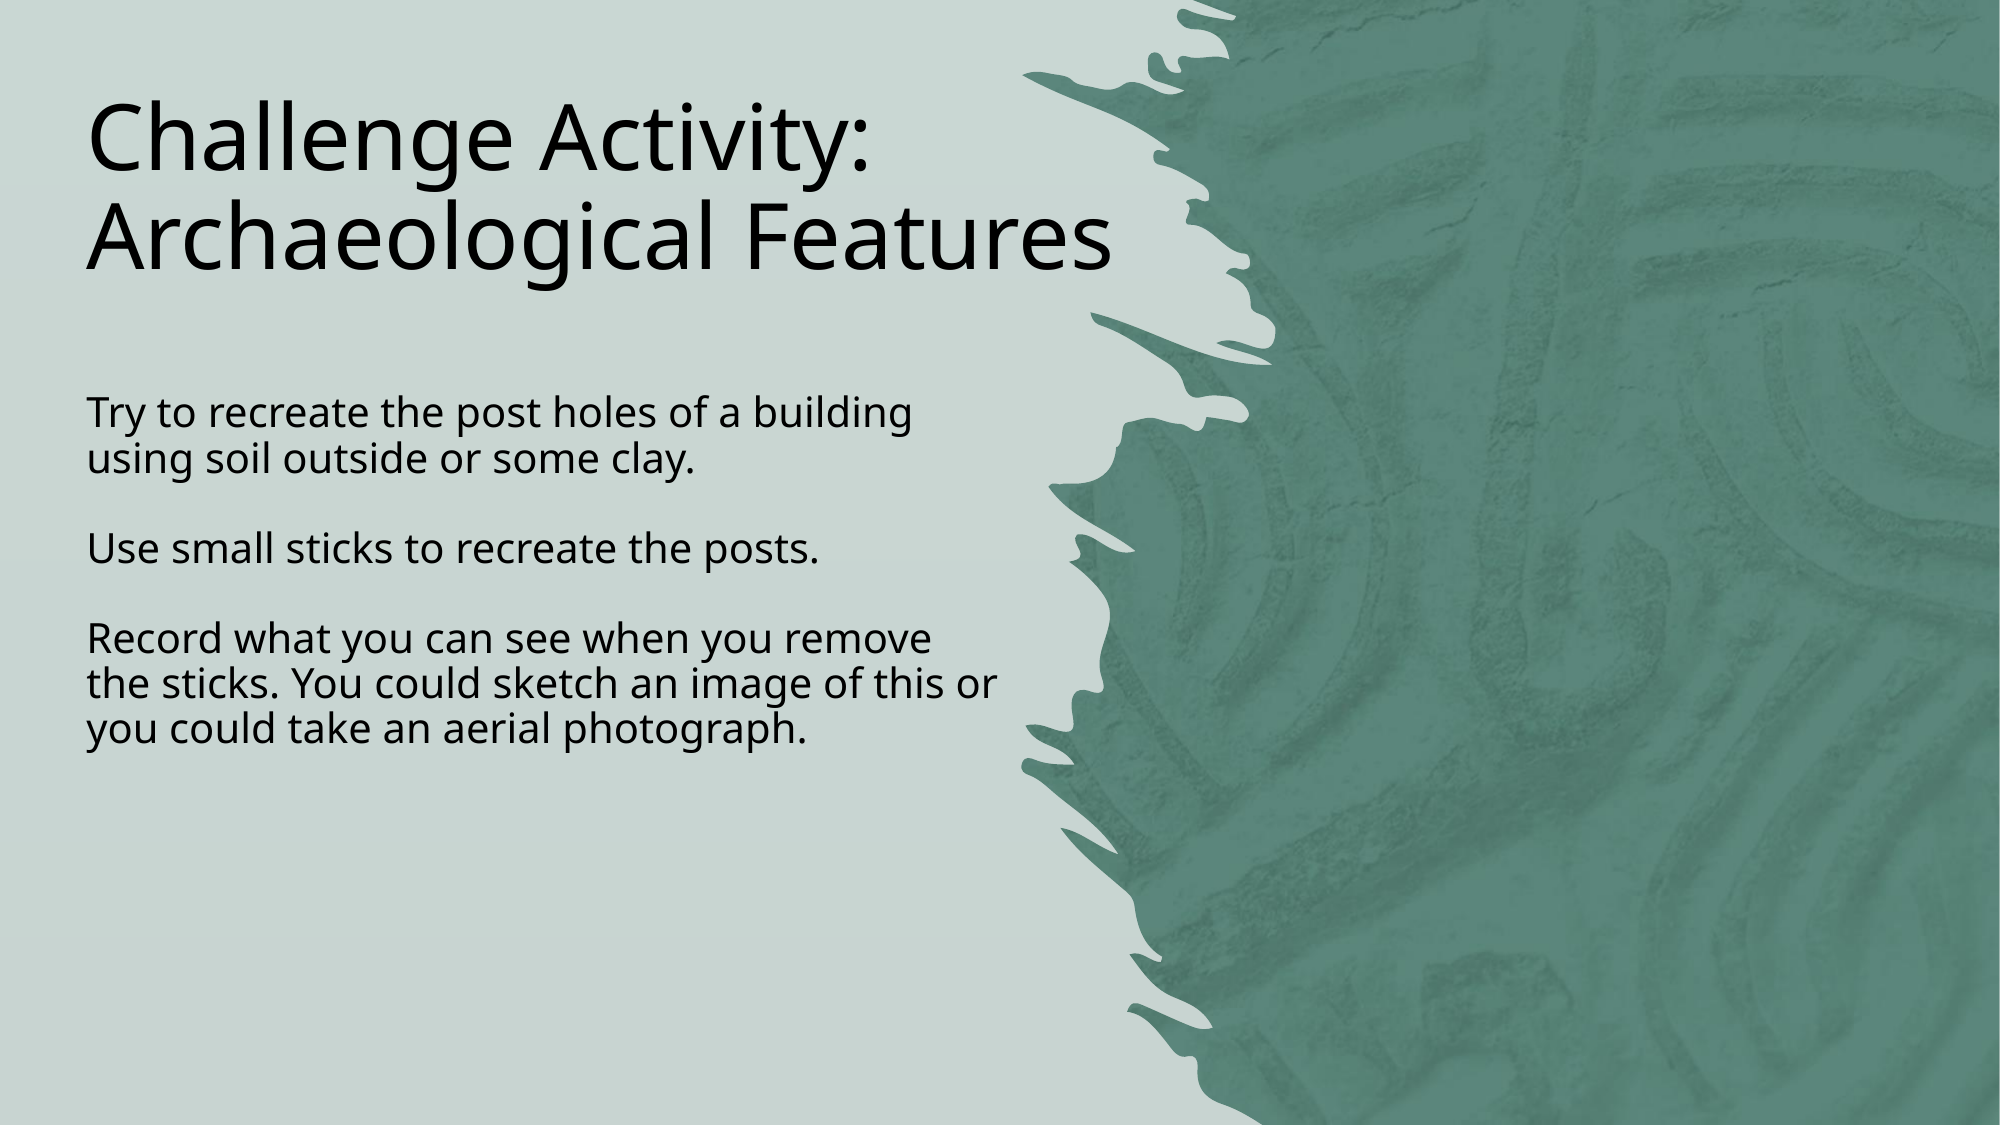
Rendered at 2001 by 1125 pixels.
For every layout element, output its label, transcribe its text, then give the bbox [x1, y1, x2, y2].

picture [1020, 0, 2000, 1125]
text_box Try to recreate the post holes of a building using soil outside or some clay. Use small sticks to recreate the posts. Record what you can see when you remove the sticks. You could sketch an image of this or you could take an aerial photograph. [71, 334, 1020, 936]
text_box Challenge Activity: Archaeological Features [71, 57, 1020, 325]
